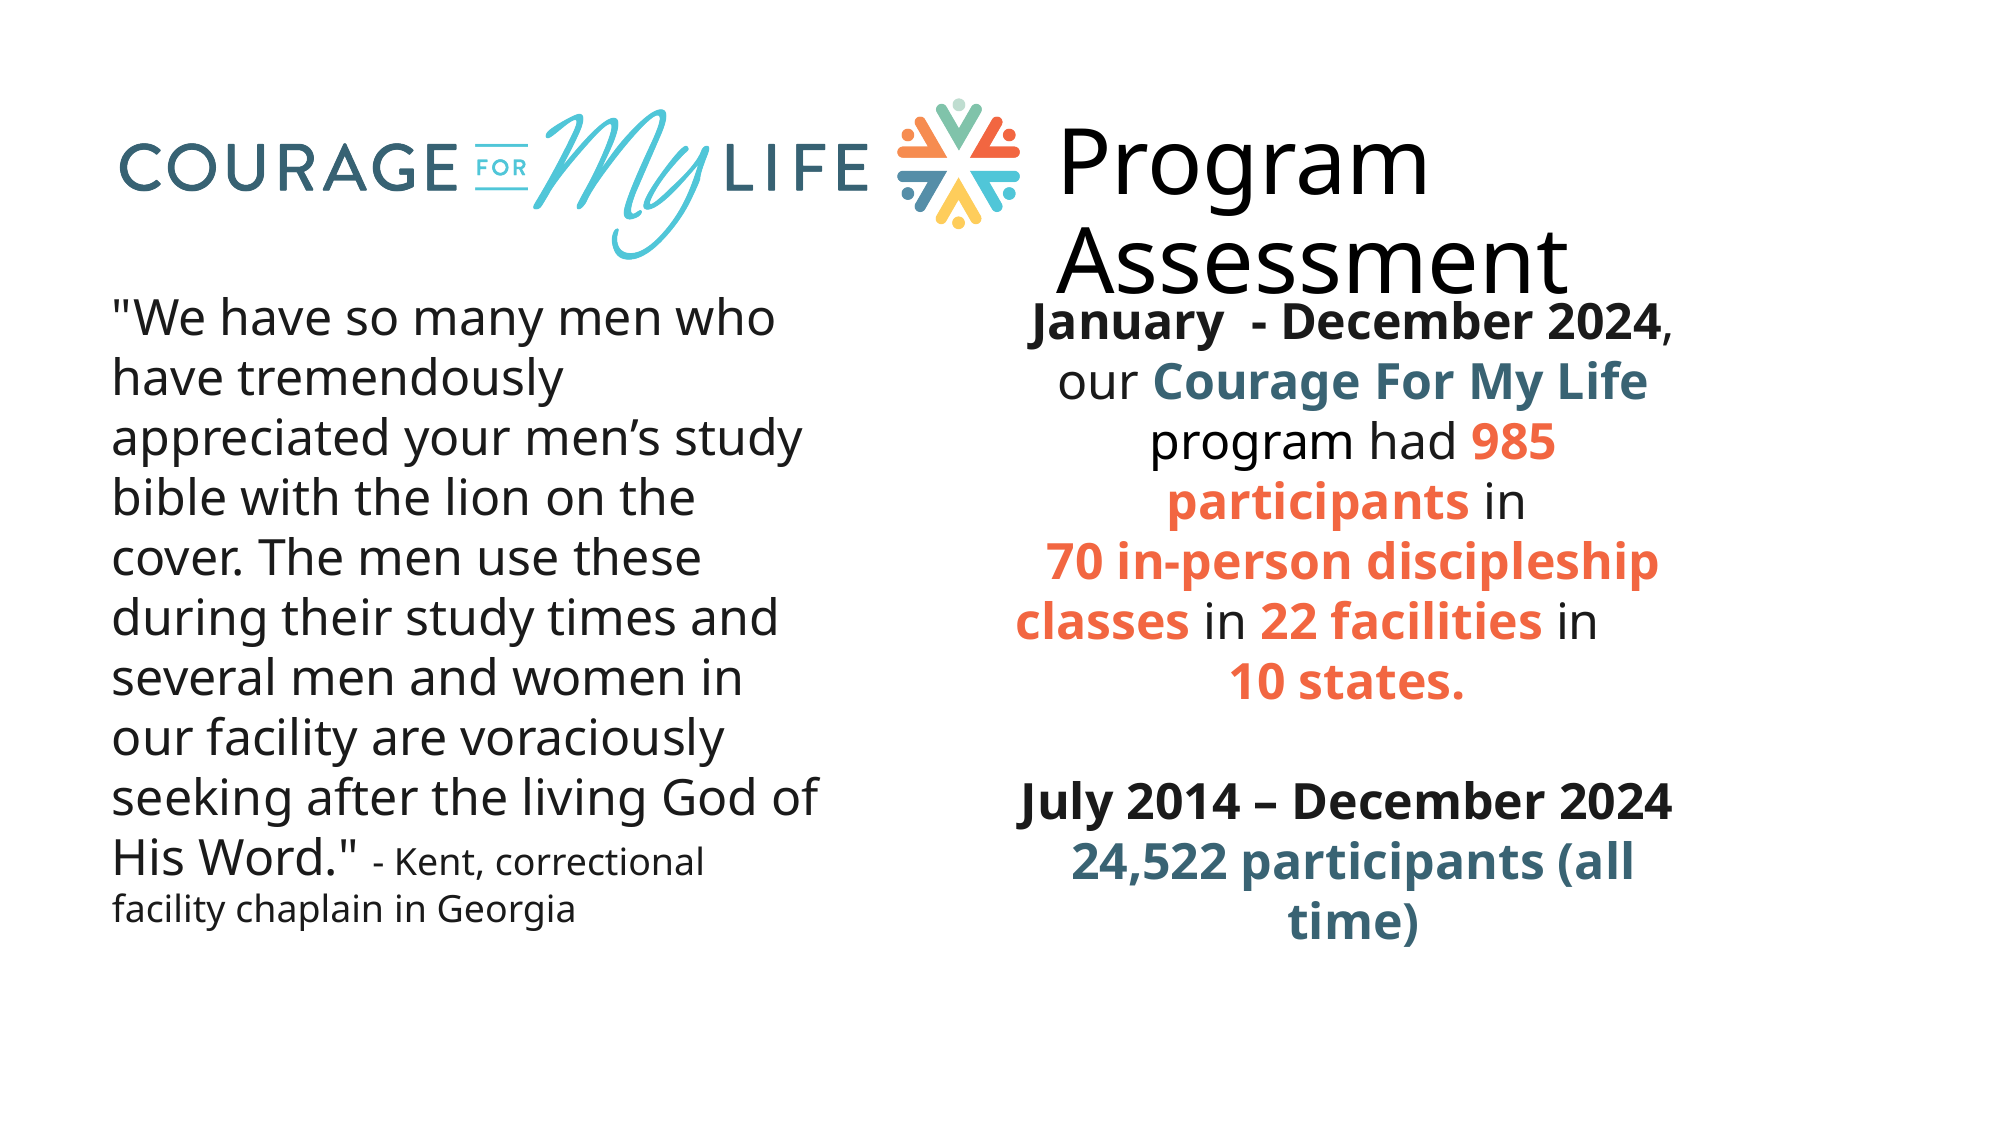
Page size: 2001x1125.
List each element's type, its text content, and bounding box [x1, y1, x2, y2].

text_box Program Assessment [1058, 108, 1979, 244]
text_box "We have so many men who have tremendously appreciated your men’s study bible with the lion on the cover. The men use these during their study times and several men and women in our facility are voraciously seeking after the living God of His Word." - Kent, correctional facility chaplain in Georgia [97, 279, 835, 938]
text_box January - December 2024, our Courage For My Life program had 985 participants in 70 in-person discipleship classes in 22 facilities in 10 states. July 2014 – December 2024 24,522 participants (all time) [999, 282, 1707, 957]
picture [81, 75, 1058, 279]
